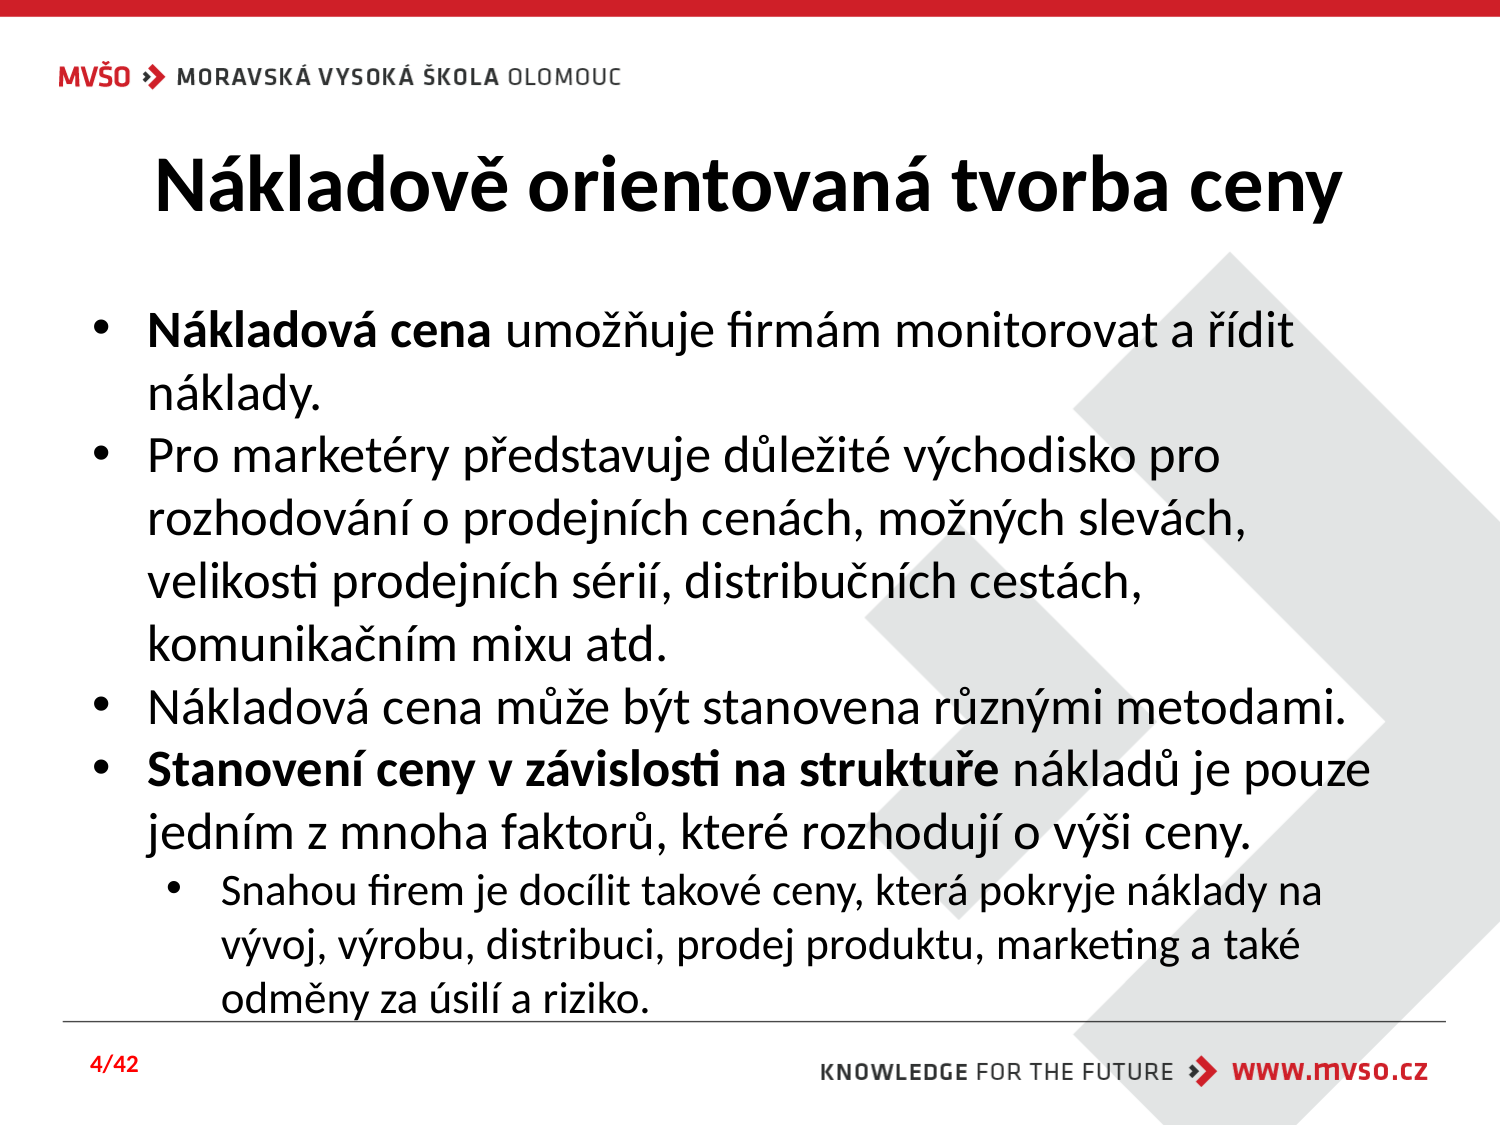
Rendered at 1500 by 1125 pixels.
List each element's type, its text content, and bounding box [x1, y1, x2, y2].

list Nákladová cena umožňuje firmám monitorovat a řídit náklady. Pro marketéry představuje důležité východisko pro rozhodování o prodejních cenách, možných slevách, velikosti prodejních sérií, distribučních cestách, komunikačním mixu atd. Nákladová cena může být stanovena různými metodami. Stanovení ceny v závislosti na struktuře nákladů je pouze jedním z mnoha faktorů, které rozhodují o výši ceny. Snahou firem je docílit takové ceny, která pokryje náklady na vývoj, výrobu, distribuci, prodej produktu, marketing a také odměny za úsilí a riziko. [75, 287, 1425, 1041]
title Nákladově orientovaná tvorba ceny [75, 85, 1425, 273]
picture [0, 0, 1500, 1125]
text_box 4/42 [74, 1040, 213, 1085]
